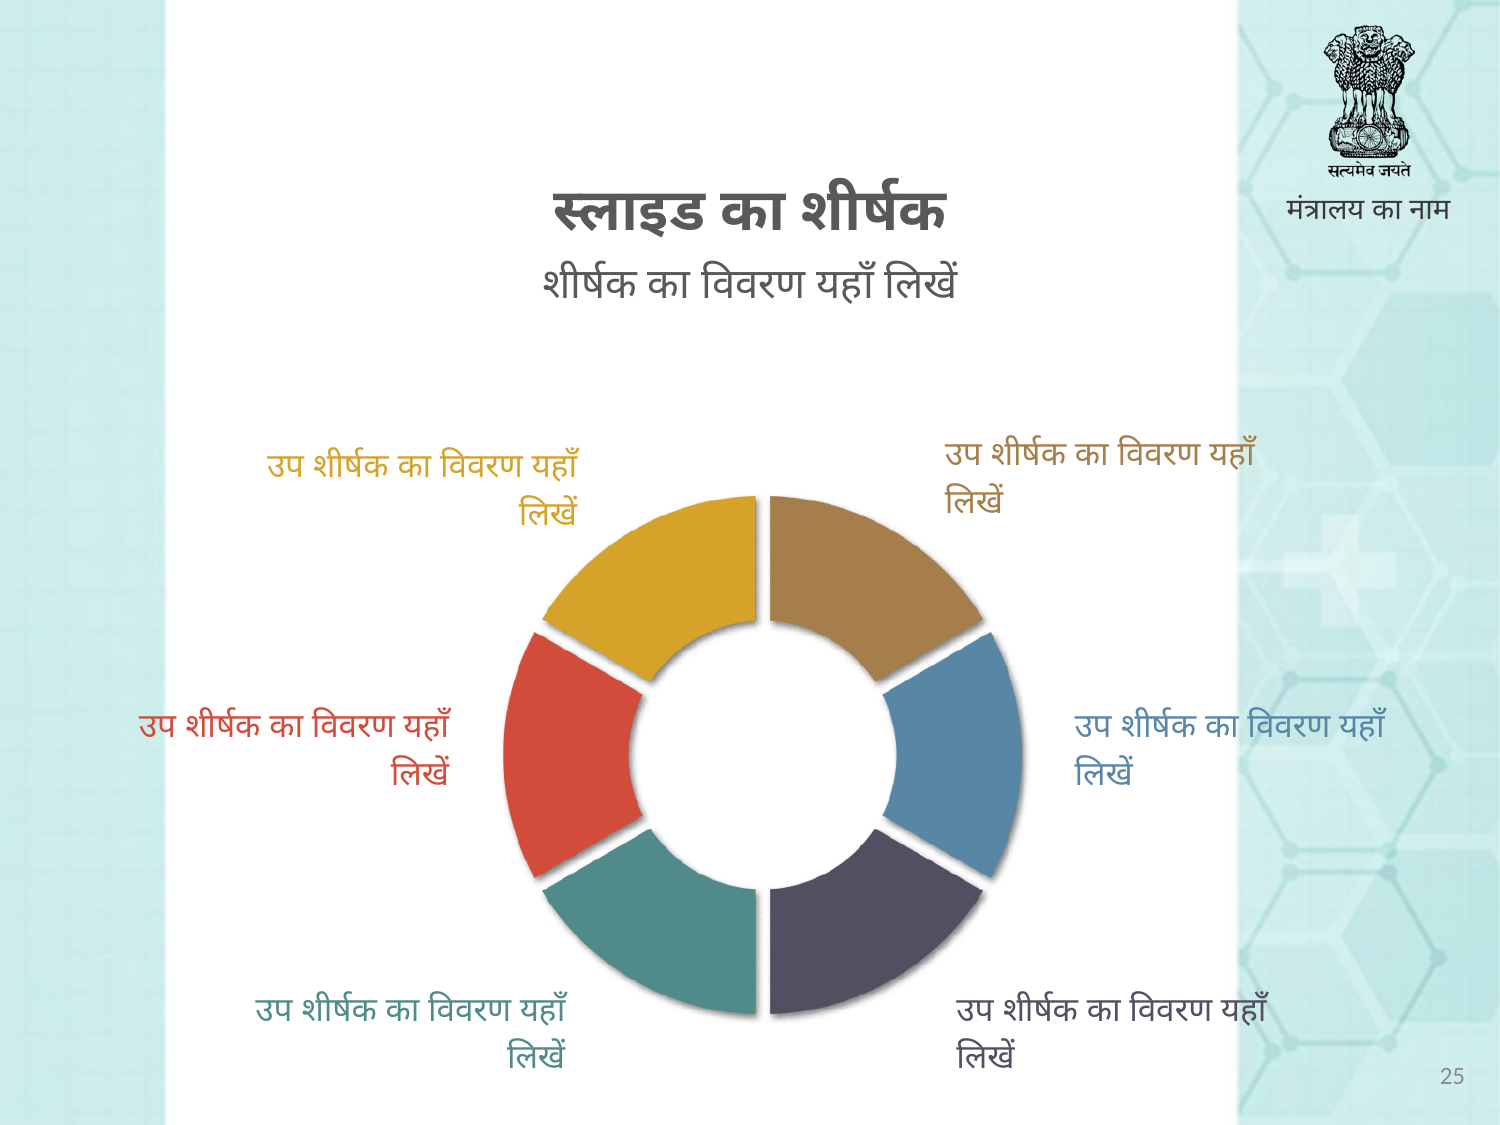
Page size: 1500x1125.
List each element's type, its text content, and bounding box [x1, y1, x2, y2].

text_box उप शीर्षक का विवरण यहाँ लिखें [228, 975, 573, 1080]
slide_number 25 [1142, 1044, 1481, 1105]
text_box उप शीर्षक का विवरण यहाँ लिखें [240, 432, 585, 536]
text_box उप शीर्षक का विवरण यहाँ लिखें [112, 692, 444, 796]
picture [0, 0, 1500, 1125]
list स्लाइड का शीर्षक [278, 172, 1222, 244]
text_box उप शीर्षक का विवरण यहाँ लिखें [949, 975, 1294, 1080]
text_box उप शीर्षक का विवरण यहाँ लिखें [937, 420, 1282, 524]
text_box उप शीर्षक का विवरण यहाँ लिखें [1068, 692, 1412, 796]
list शीर्षक का विवरण यहाँ लिखें [219, 255, 1281, 350]
